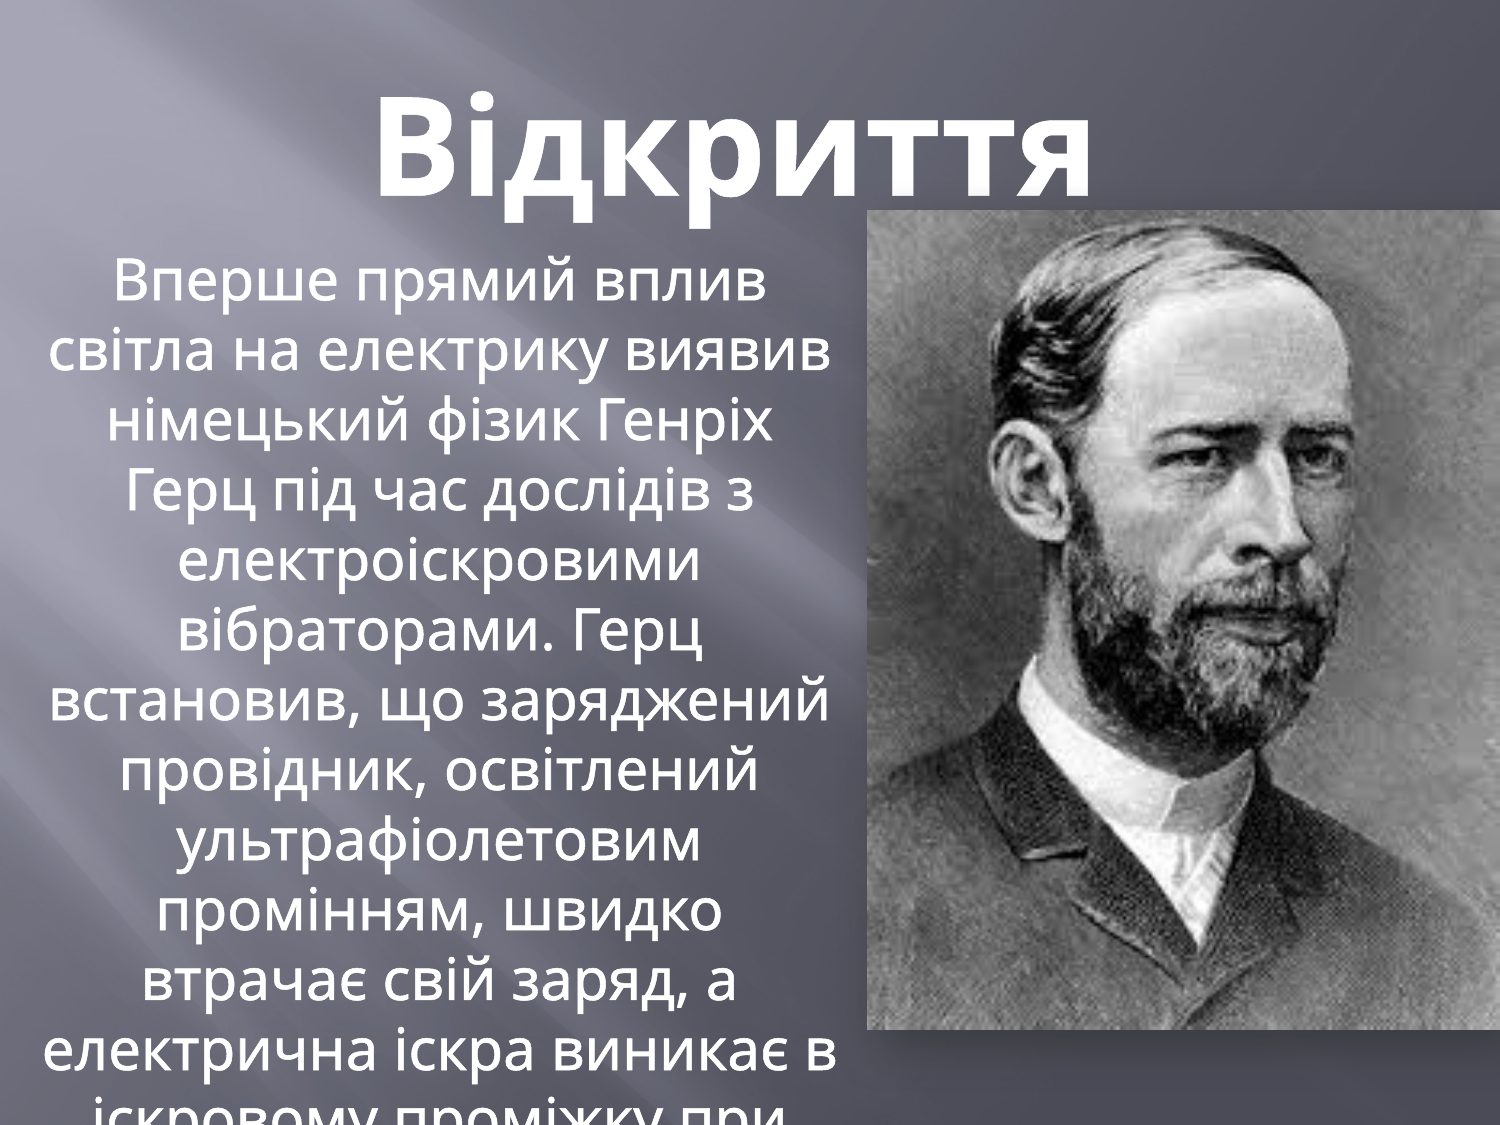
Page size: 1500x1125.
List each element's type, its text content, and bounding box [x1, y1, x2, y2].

title Відкриття [58, 46, 1409, 234]
picture [866, 210, 1500, 1031]
text_box Вперше прямий вплив світла на електрику виявив німецький фізик Генріх Герц під час дослідів з електроіскровими вібраторами. Герц встановив, що заряджений провідник, освітлений ультрафіолетовим промінням, швидко втрачає свій заряд, а електрична іскра виникає в іскровому проміжку при меншій різниці потенціалів. [23, 234, 856, 1125]
